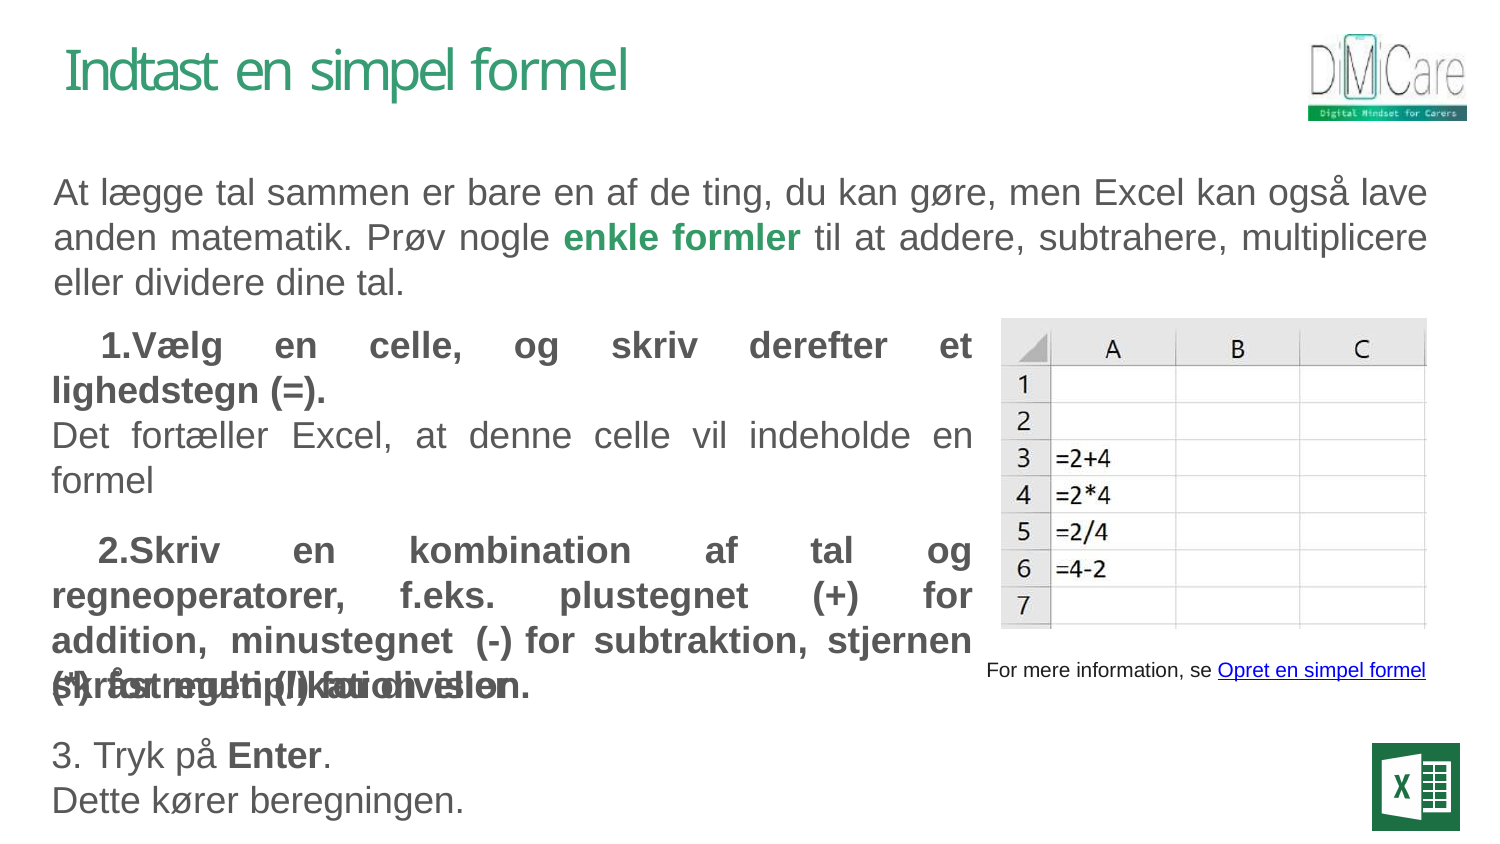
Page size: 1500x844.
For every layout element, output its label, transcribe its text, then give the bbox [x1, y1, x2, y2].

picture [1001, 318, 1427, 630]
picture [1308, 33, 1468, 121]
picture [1371, 743, 1460, 831]
text_box At lægge tal sammen er bare en af de ting, du kan gøre, men Excel kan også lave anden matematik. Prøv nogle enkle formler til at addere, subtrahere, multiplicere eller dividere dine tal. Vælg en celle, og skriv derefter et lighedstegn (=). Det fortæller Excel, at denne celle vil indeholde en formel Skriv en kombination af tal og regneoperatorer, f.eks. plustegnet (+) for addition, minustegnet (-) for subtraktion, stjernen (*) for multiplikation eller [49, 165, 1429, 707]
title Indtast en simpel formel [62, 31, 710, 175]
text_box skråstregen (/) for division. 3. Tryk på Enter. Dette kører beregningen. [49, 634, 535, 822]
text_box For mere information, se Opret en simpel formel [984, 654, 1431, 682]
